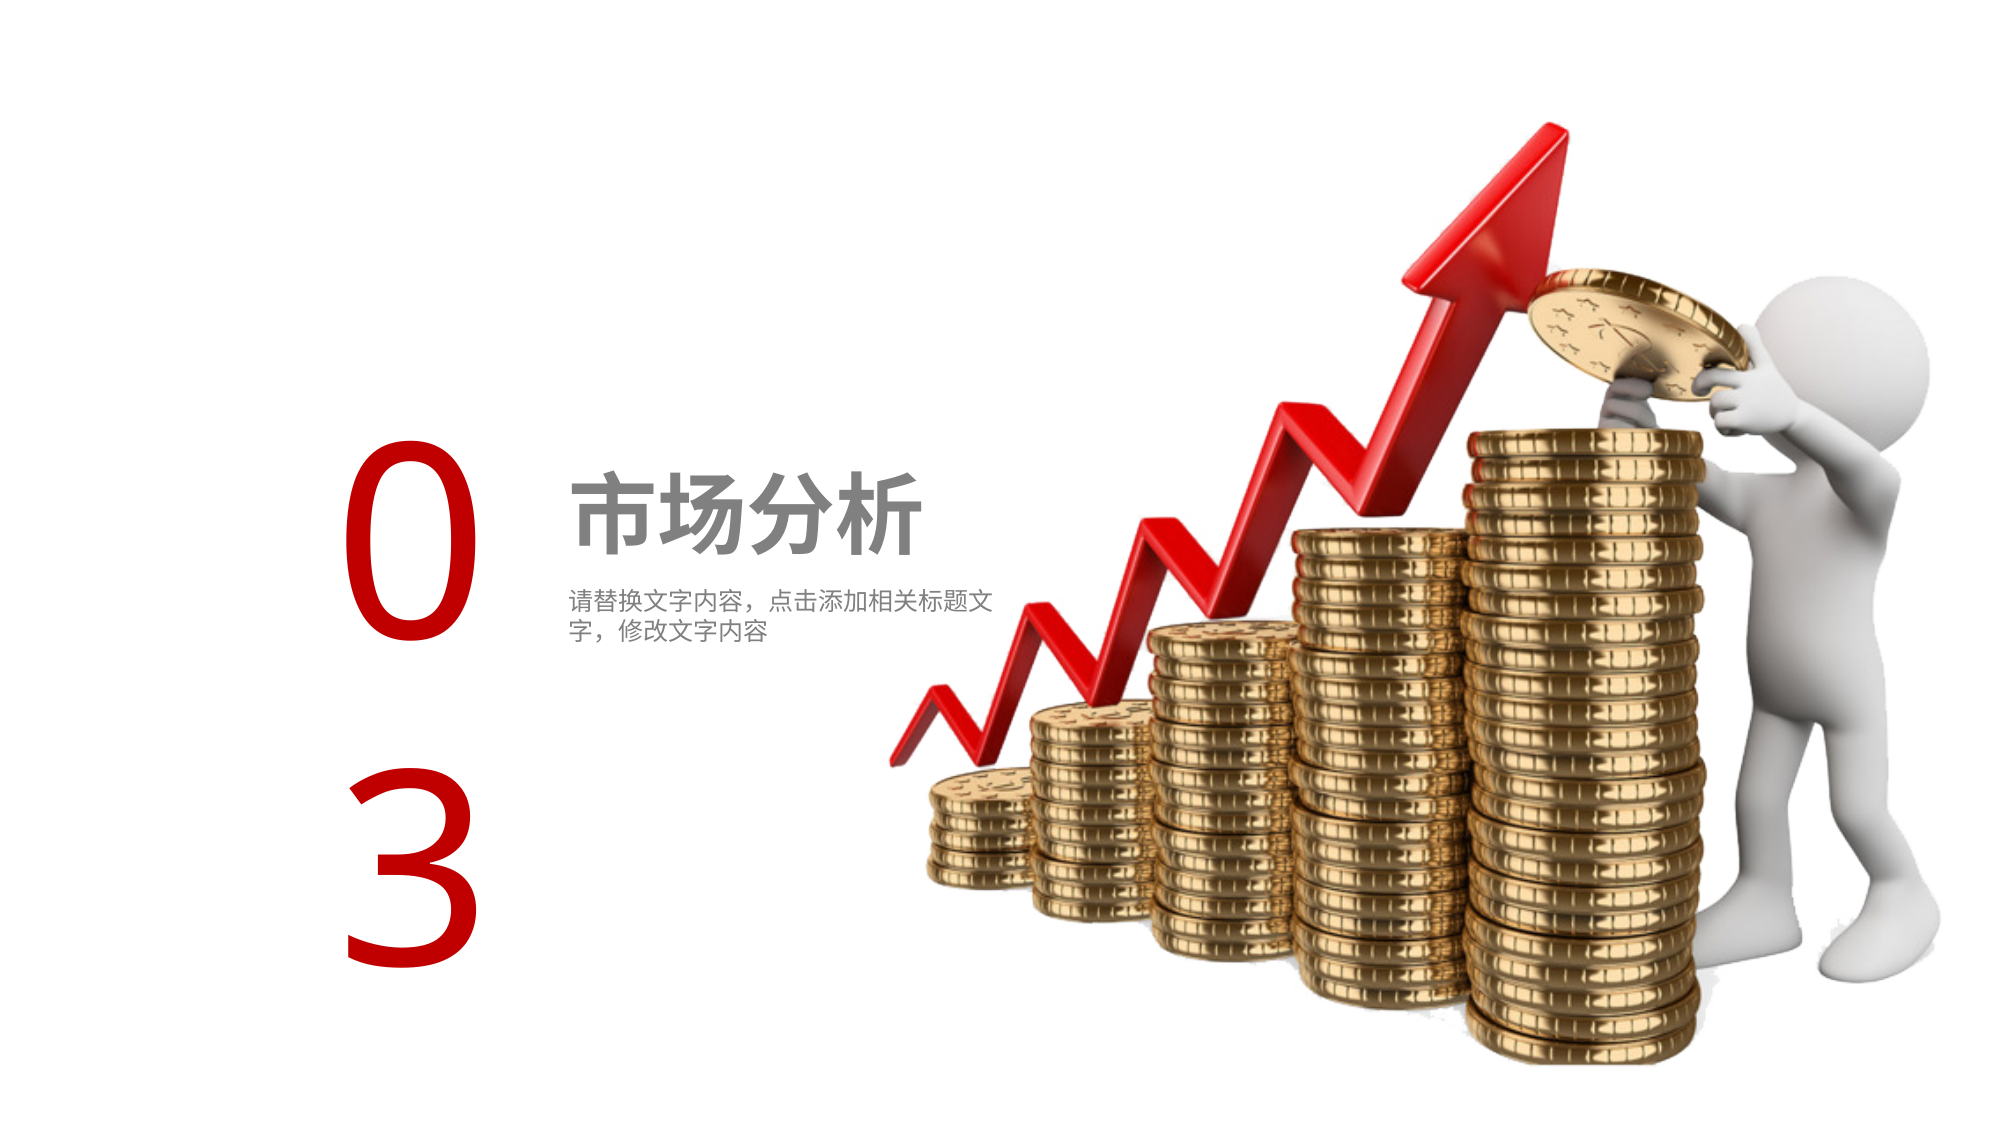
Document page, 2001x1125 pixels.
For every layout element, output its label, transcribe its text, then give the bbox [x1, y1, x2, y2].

picture [855, 62, 2000, 1067]
text_box 市场分析 [586, 458, 850, 566]
text_box 03 [244, 359, 586, 1027]
text_box 请替换文字内容，点击添加相关标题文字，修改文字内容 [586, 585, 850, 646]
